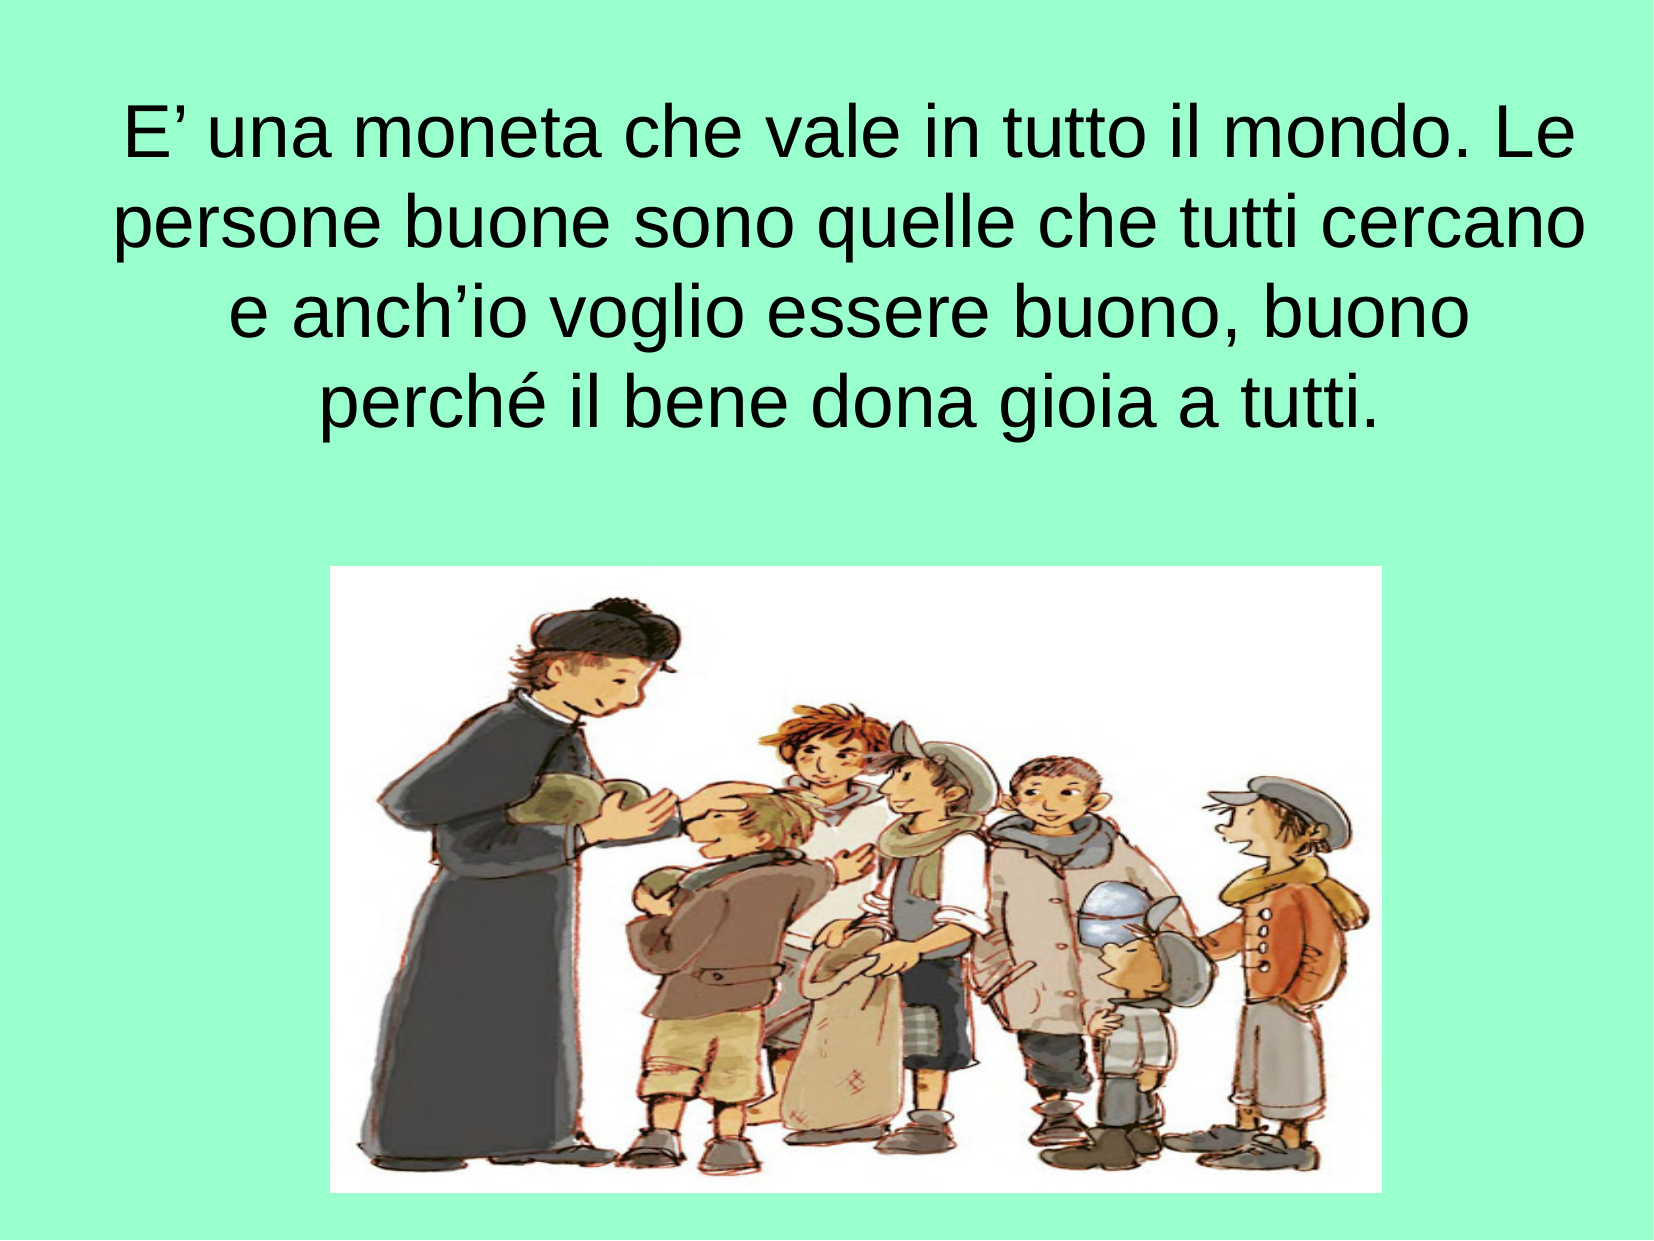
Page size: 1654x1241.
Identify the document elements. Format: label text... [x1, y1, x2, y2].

picture [330, 566, 1382, 1193]
list E’ una moneta che vale in tutto il mondo. Le persone buone sono quelle che tutti cercano e anch’io voglio essere buono, buono perché il bene dona gioia a tutti. [106, 82, 1595, 646]
